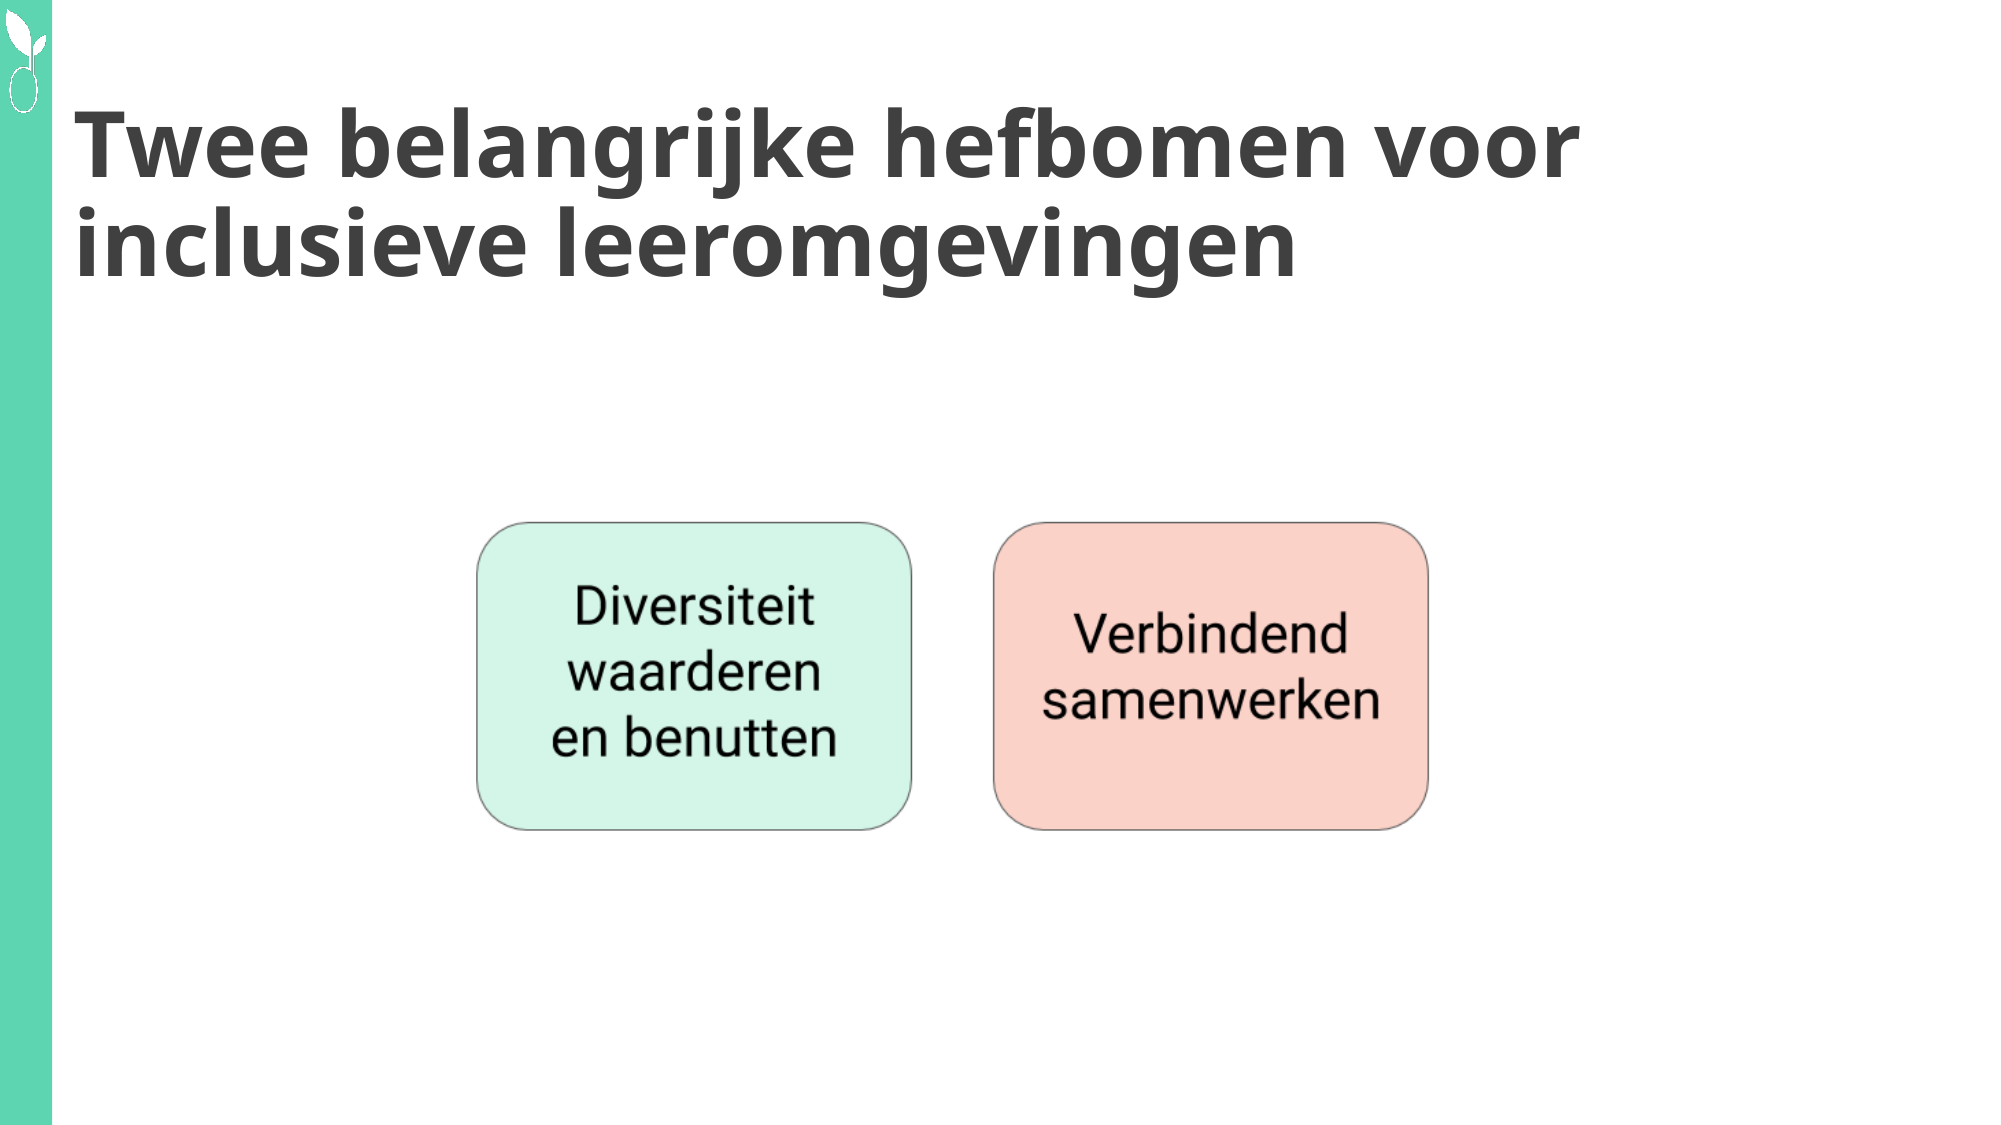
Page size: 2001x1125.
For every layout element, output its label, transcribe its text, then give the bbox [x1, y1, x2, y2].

title Twee belangrijke hefbomen voor inclusieve leeromgevingen [58, 45, 2000, 350]
picture [316, 318, 1632, 1060]
